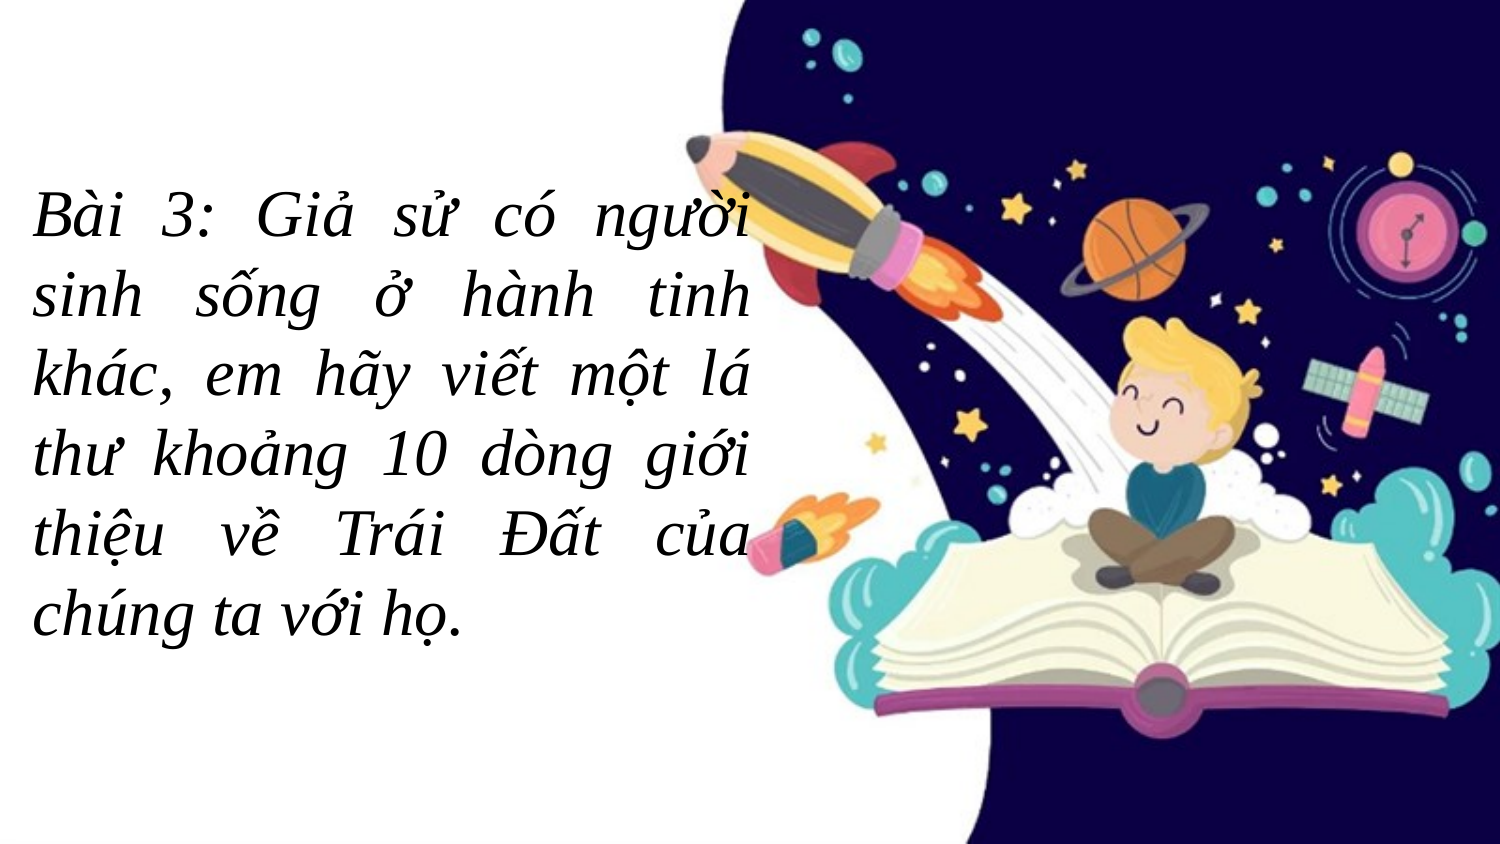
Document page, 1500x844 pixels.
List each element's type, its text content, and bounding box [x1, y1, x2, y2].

text_box Bài 3: Giả sử có người sinh sống ở hành tinh khác, em hãy viết một lá thư khoảng 10 dòng giới thiệu về Trái Đất của chúng ta với họ. [17, 161, 768, 657]
picture [0, 0, 1500, 844]
